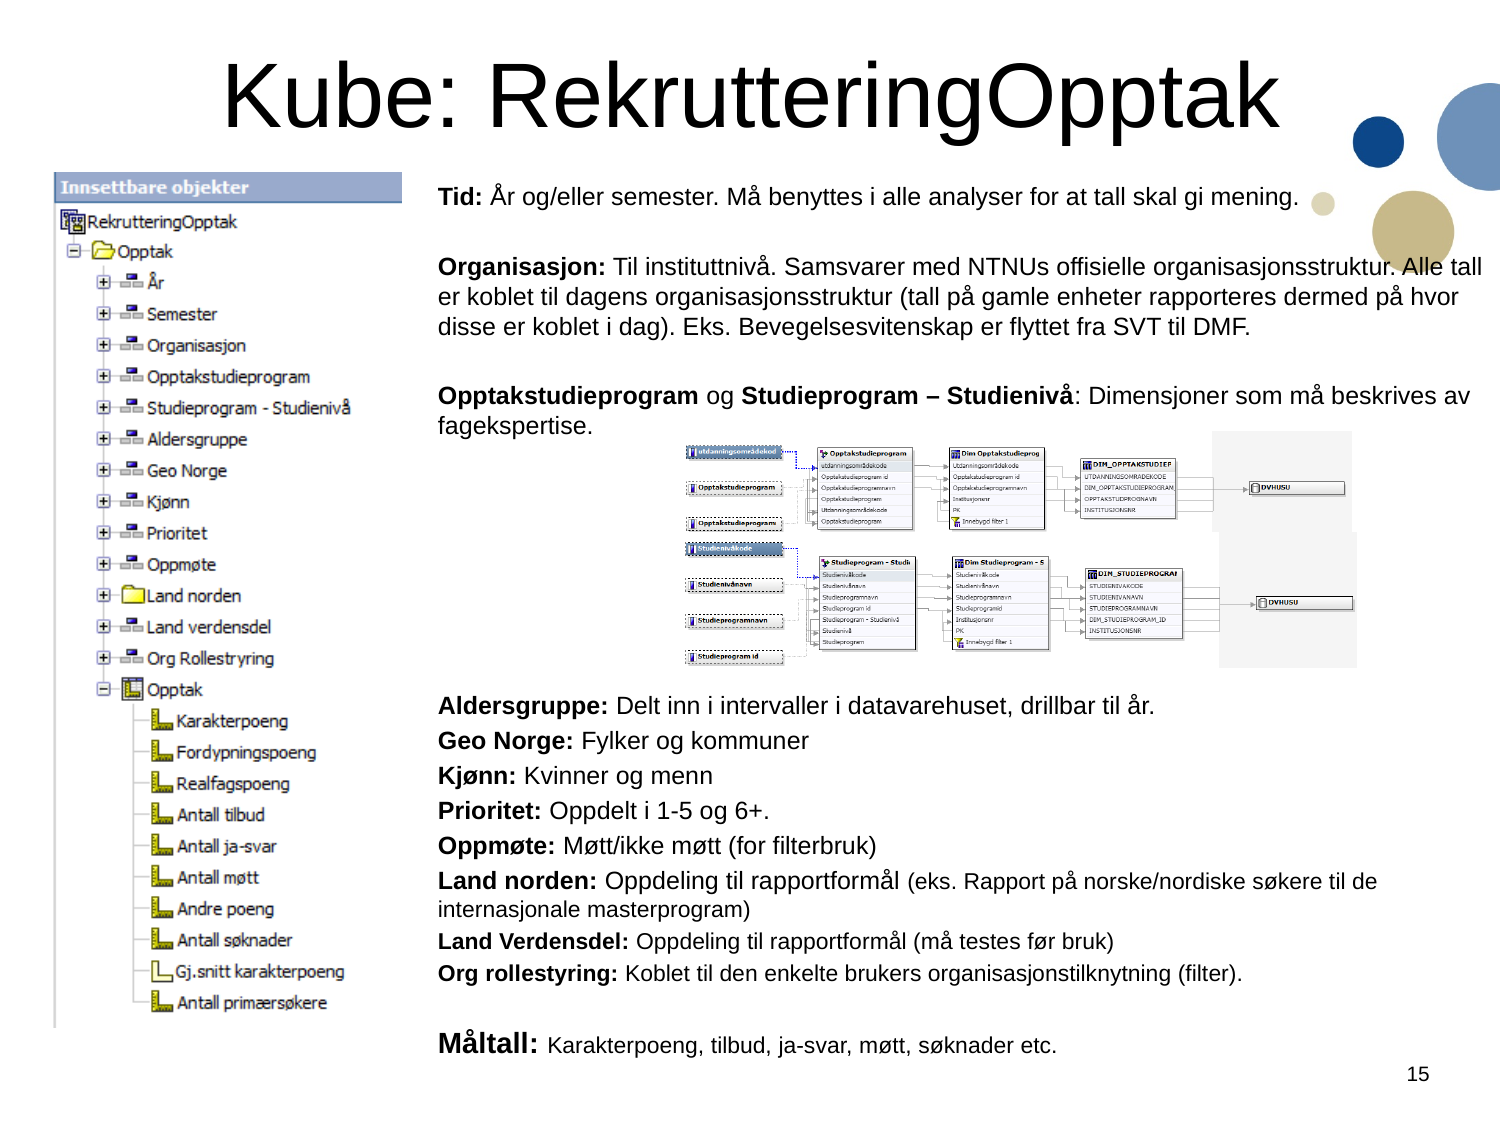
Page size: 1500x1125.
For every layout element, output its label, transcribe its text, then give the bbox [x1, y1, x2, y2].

picture [52, 172, 402, 1028]
title Kube: RekrutteringOpptak [76, 9, 1427, 173]
list Tid: År og/eller semester. Må benyttes i alle analyser for at tall skal gi mening. Organisasjon: Til instituttnivå. Samsvarer med NTNUs offisielle organisasjonsstruktur. Alle tall er koblet til dagens organisasjonsstruktur (tall på gamle enheter rapporteres dermed på hvor disse er koblet i dag). Eks. Bevegelsesvitenskap er flyttet fra SVT til DMF. Opptakstudieprogram og Studieprogram – Studienivå: Dimensjoner som må beskrives av fagekspertise. Aldersgruppe: Delt inn i intervaller i datavarehuset, drillbar til år. Geo Norge: Fylker og kommuner Kjønn: Kvinner og menn Prioritet: Oppdelt i 1-5 og 6+. Oppmøte: Møtt/ikke møtt (for filterbruk) Land norden: Oppdeling til rapportformål (eks. Rapport på norske/nordiske søkere til de internasjonale masterprogram) Land Verdensdel: Oppdeling til rapportformål (må testes før bruk) Org rollestyring: Koblet til den enkelte brukers organisasjonstilknytning (filter). Måltall: Karakterpoeng, tilbud, ja-svar, møtt, søknader etc. [423, 172, 1500, 1094]
picture [676, 431, 1357, 668]
picture [1427, 83, 1500, 172]
